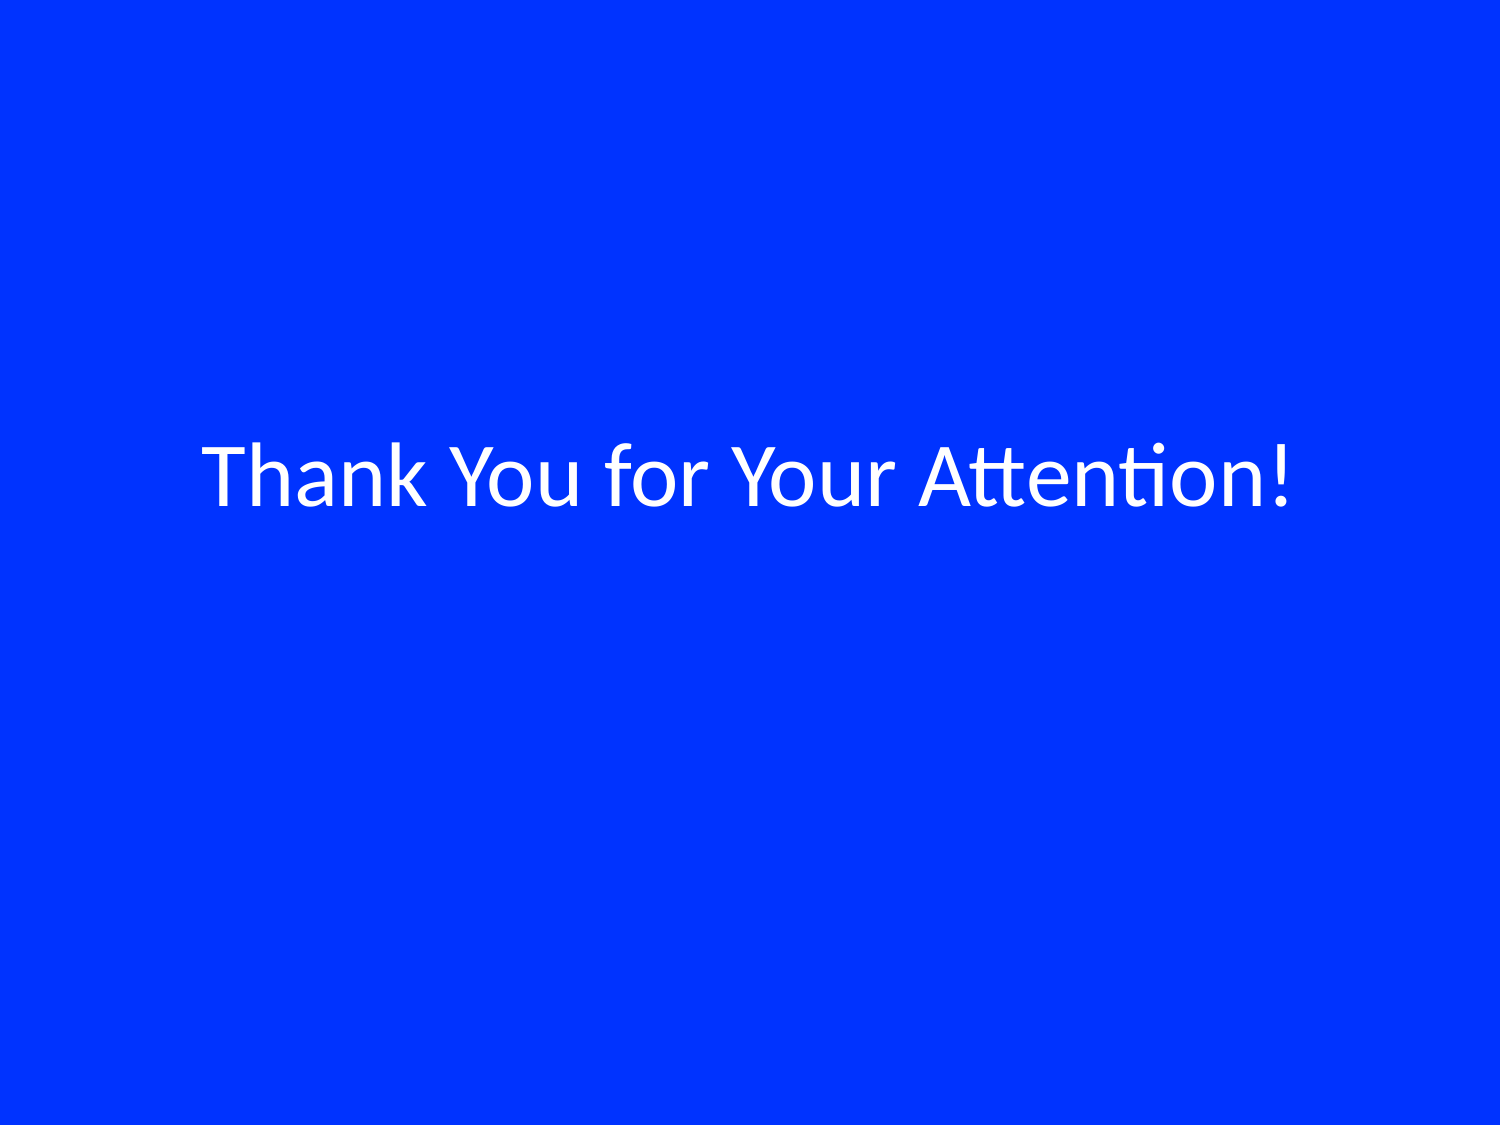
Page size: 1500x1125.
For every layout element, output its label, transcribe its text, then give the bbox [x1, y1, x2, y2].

title Thank You for Your Attention! [112, 349, 1388, 591]
